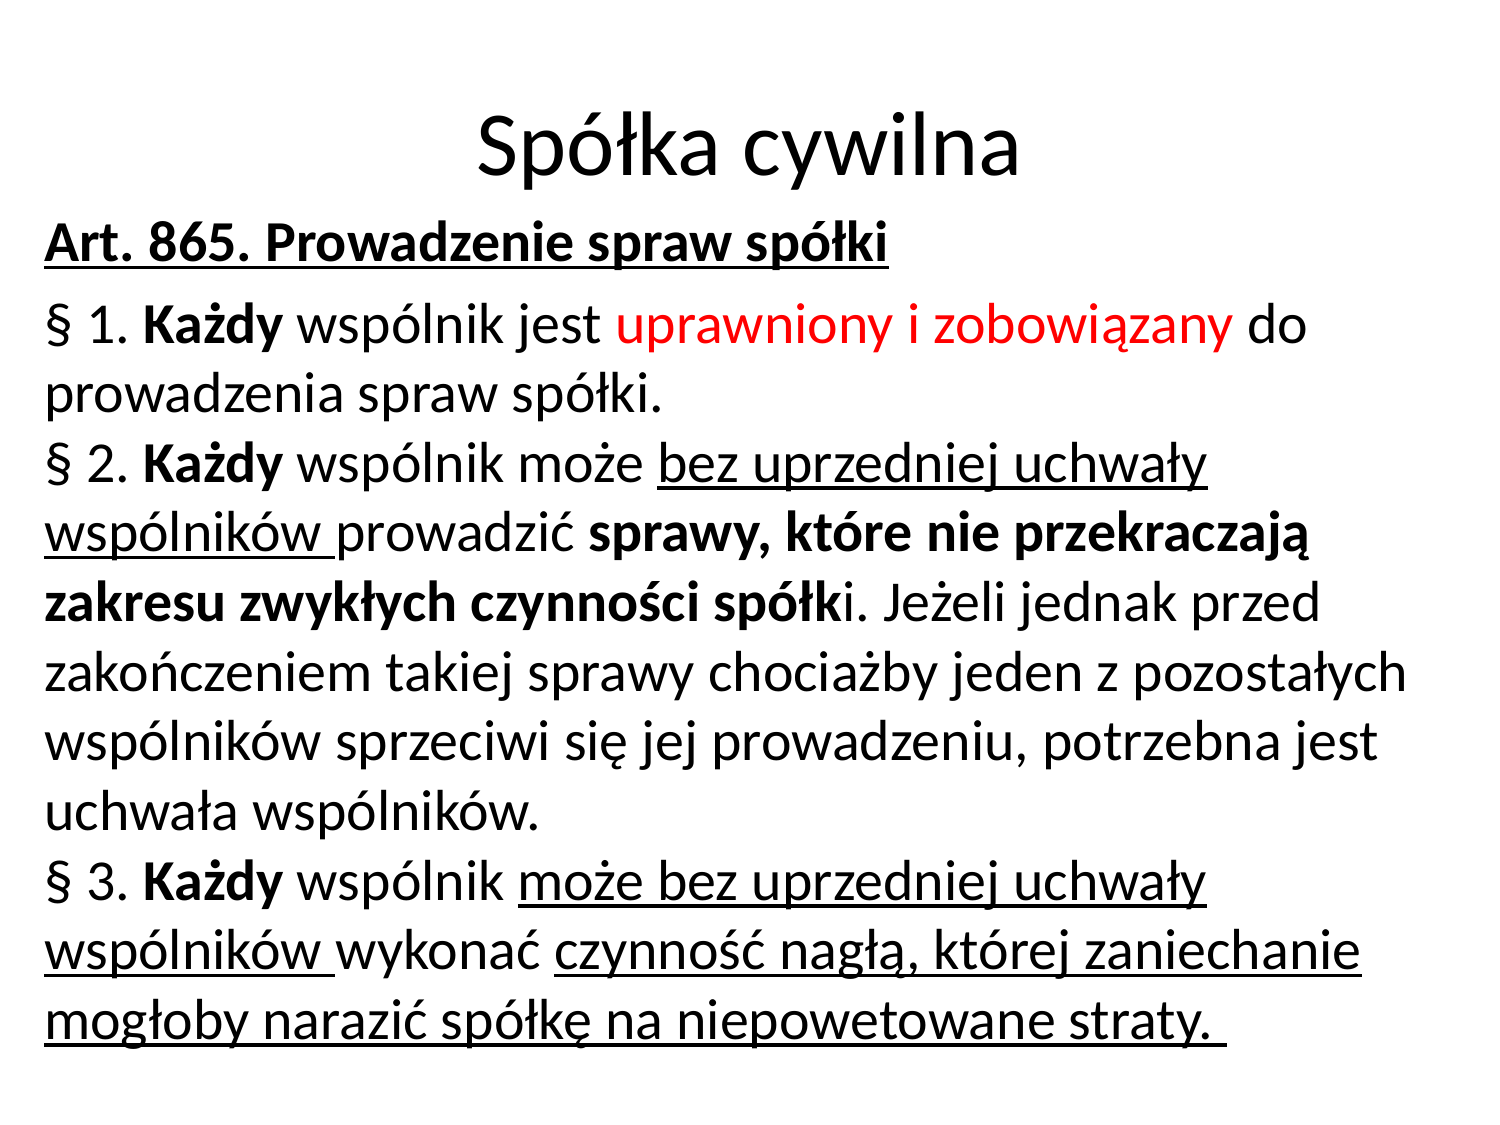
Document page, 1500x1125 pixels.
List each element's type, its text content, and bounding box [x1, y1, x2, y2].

list Art. 865. Prowadzenie spraw spółki § 1. Każdy wspólnik jest uprawniony i zobowiązany do prowadzenia spraw spółki. § 2. Każdy wspólnik może bez uprzedniej uchwały wspólników prowadzić sprawy, które nie przekraczają zakresu zwykłych czynności spółki. Jeżeli jednak przed zakończeniem takiej sprawy chociażby jeden z pozostałych wspólników sprzeciwi się jej prowadzeniu, potrzebna jest uchwała wspólników. § 3. Każdy wspólnik może bez uprzedniej uchwały wspólników wykonać czynność nagłą, której zaniechanie mogłoby narazić spółkę na niepowetowane straty. [29, 196, 1471, 1071]
title Spółka cywilna [75, 45, 1425, 196]
